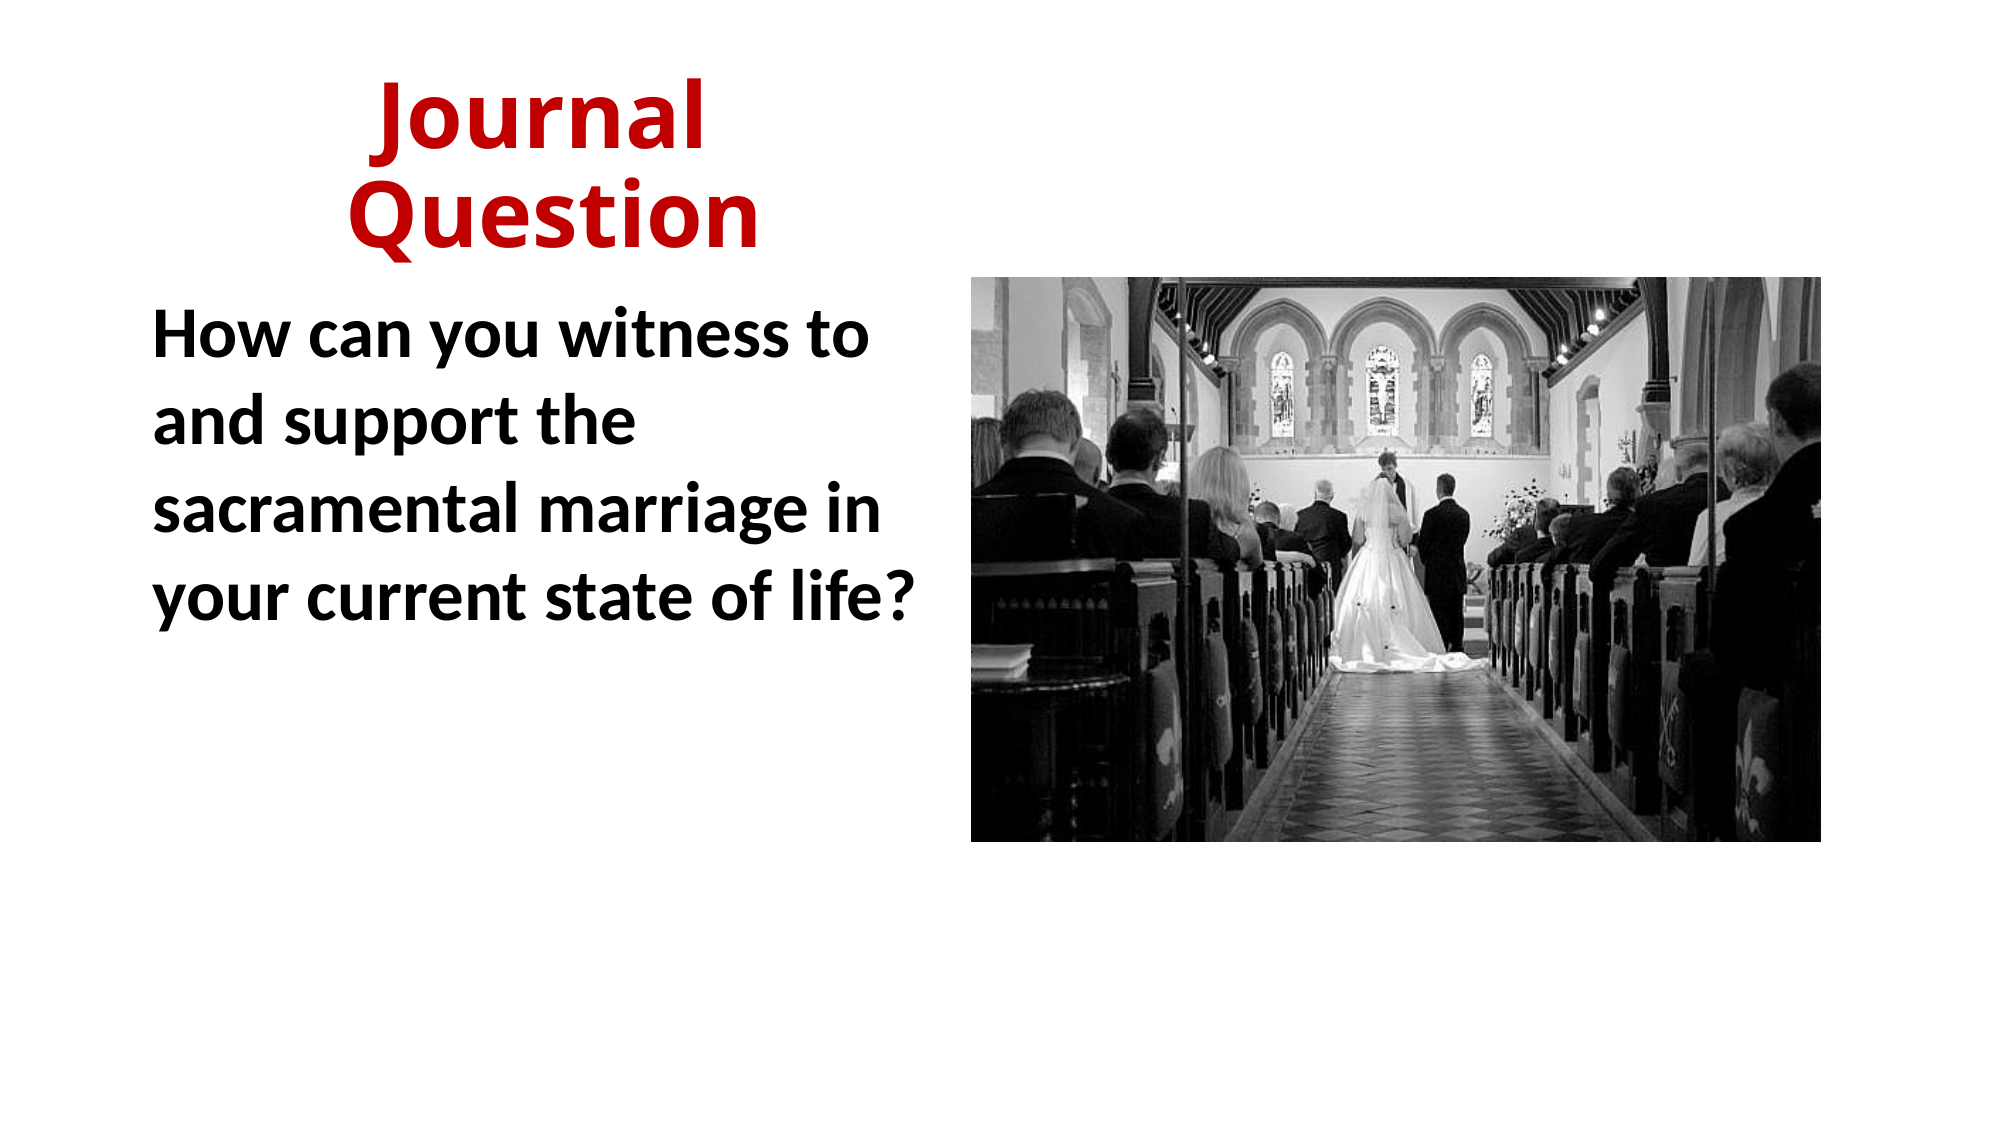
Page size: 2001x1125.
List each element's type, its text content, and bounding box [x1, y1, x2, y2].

title Journal Question [137, 59, 972, 278]
text_box How can you witness to and support the sacramental marriage in your current state of life? [137, 277, 947, 643]
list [971, 277, 1821, 842]
